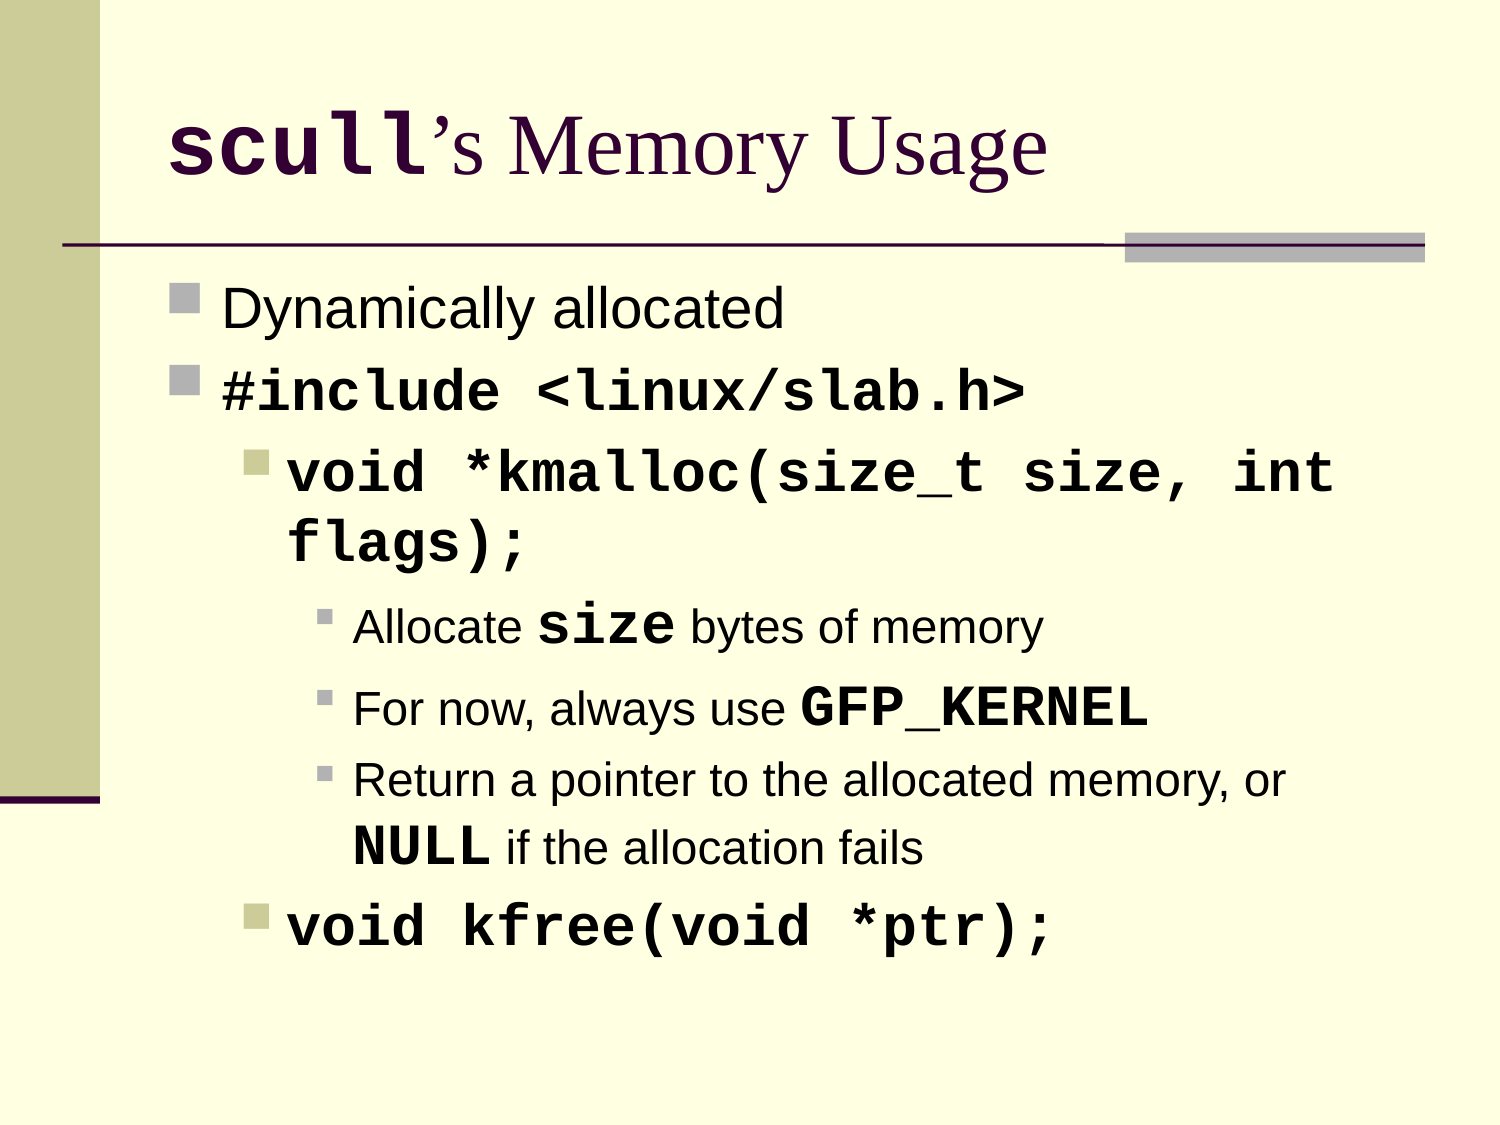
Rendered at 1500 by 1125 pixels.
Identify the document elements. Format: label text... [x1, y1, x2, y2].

title scull’s Memory Usage [150, 45, 1425, 234]
list Dynamically allocated #include <linux/slab.h> void *kmalloc(size_t size, int flags); Allocate size bytes of memory For now, always use GFP_KERNEL Return a pointer to the allocated memory, or NULL if the allocation fails void kfree(void *ptr); [150, 262, 1425, 1006]
